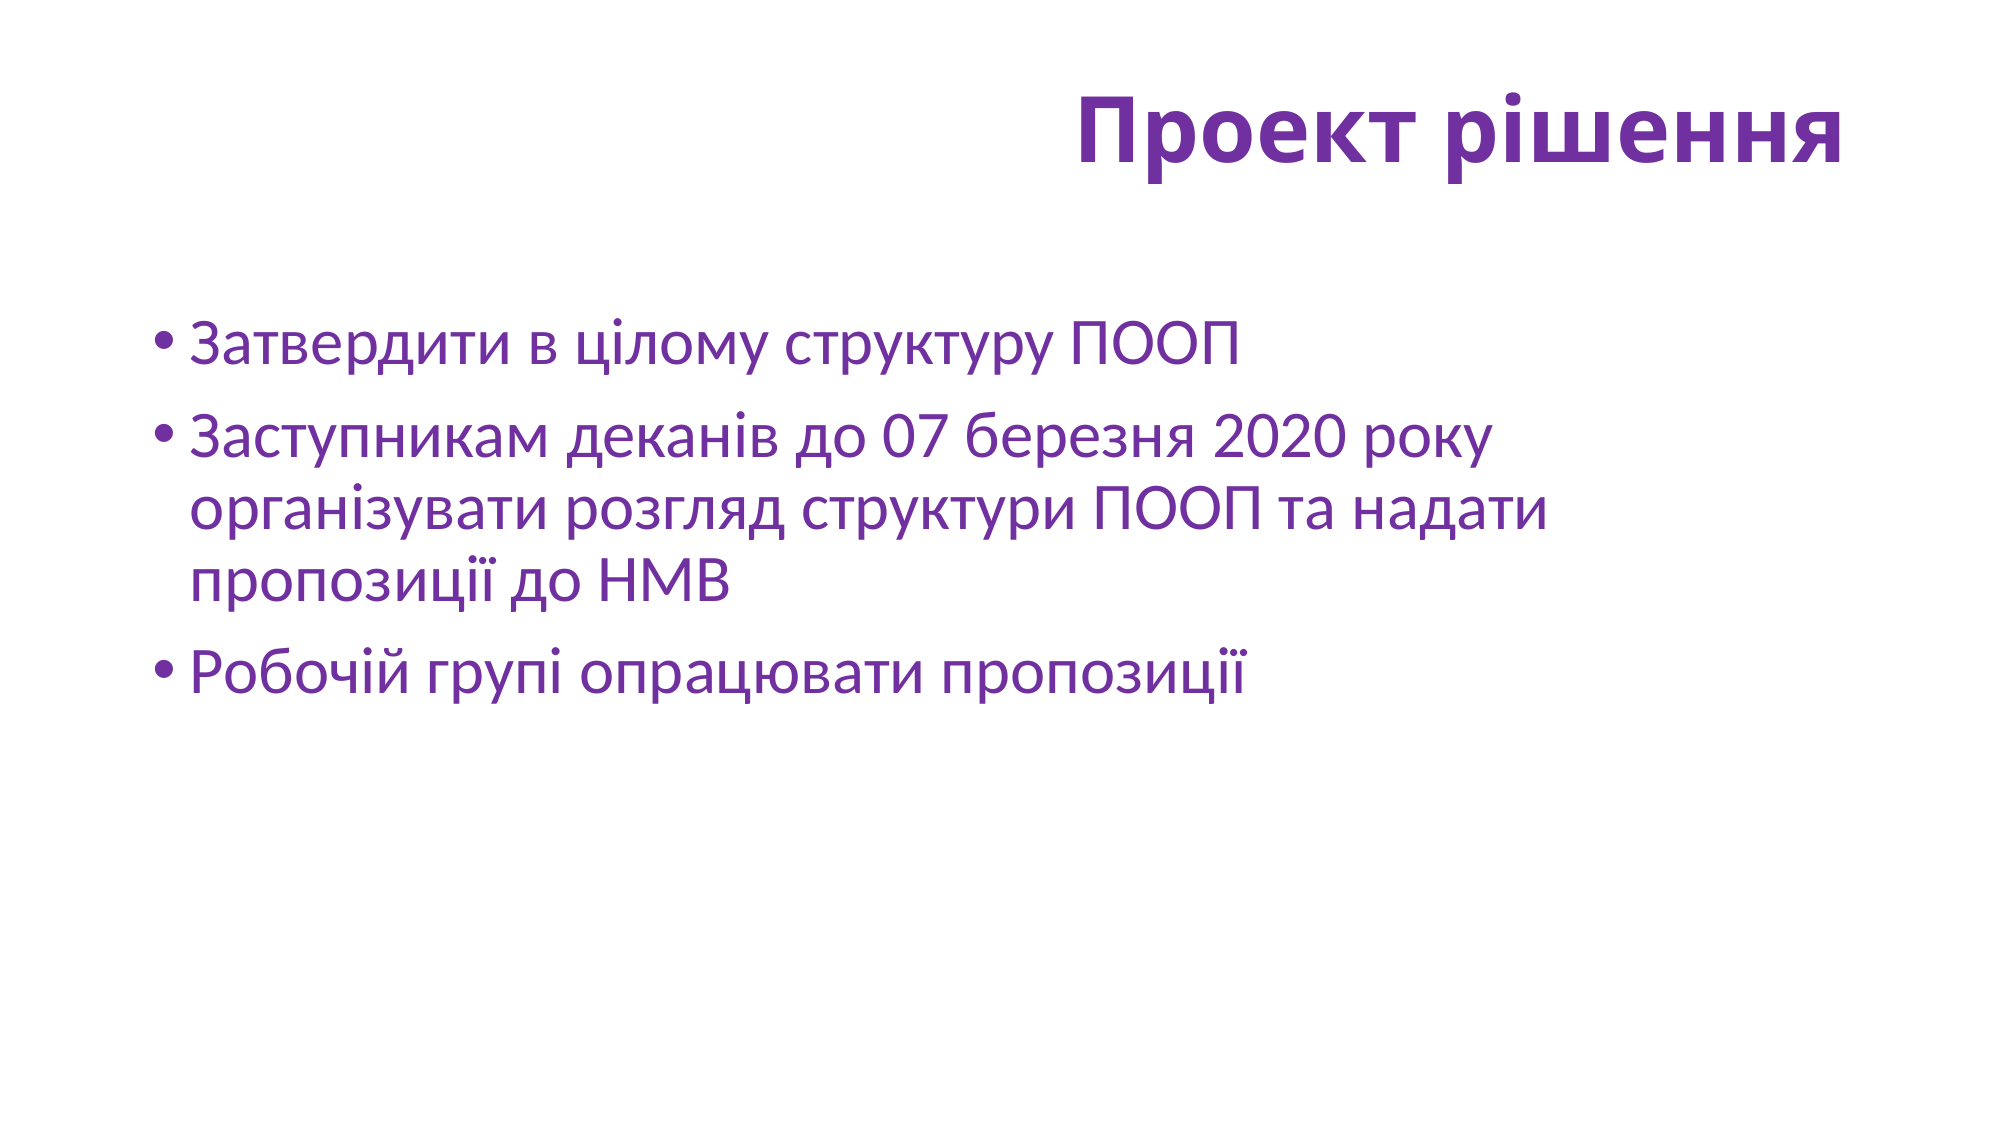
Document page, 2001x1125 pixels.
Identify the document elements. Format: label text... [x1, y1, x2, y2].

title Проект рішення [137, 59, 1863, 207]
list Затвердити в цілому структуру ПООП Заступникам деканів до 07 березня 2020 року організувати розгляд структури ПООП та надати пропозиції до НМВ Робочій групі опрацювати пропозиції [137, 299, 1863, 1014]
